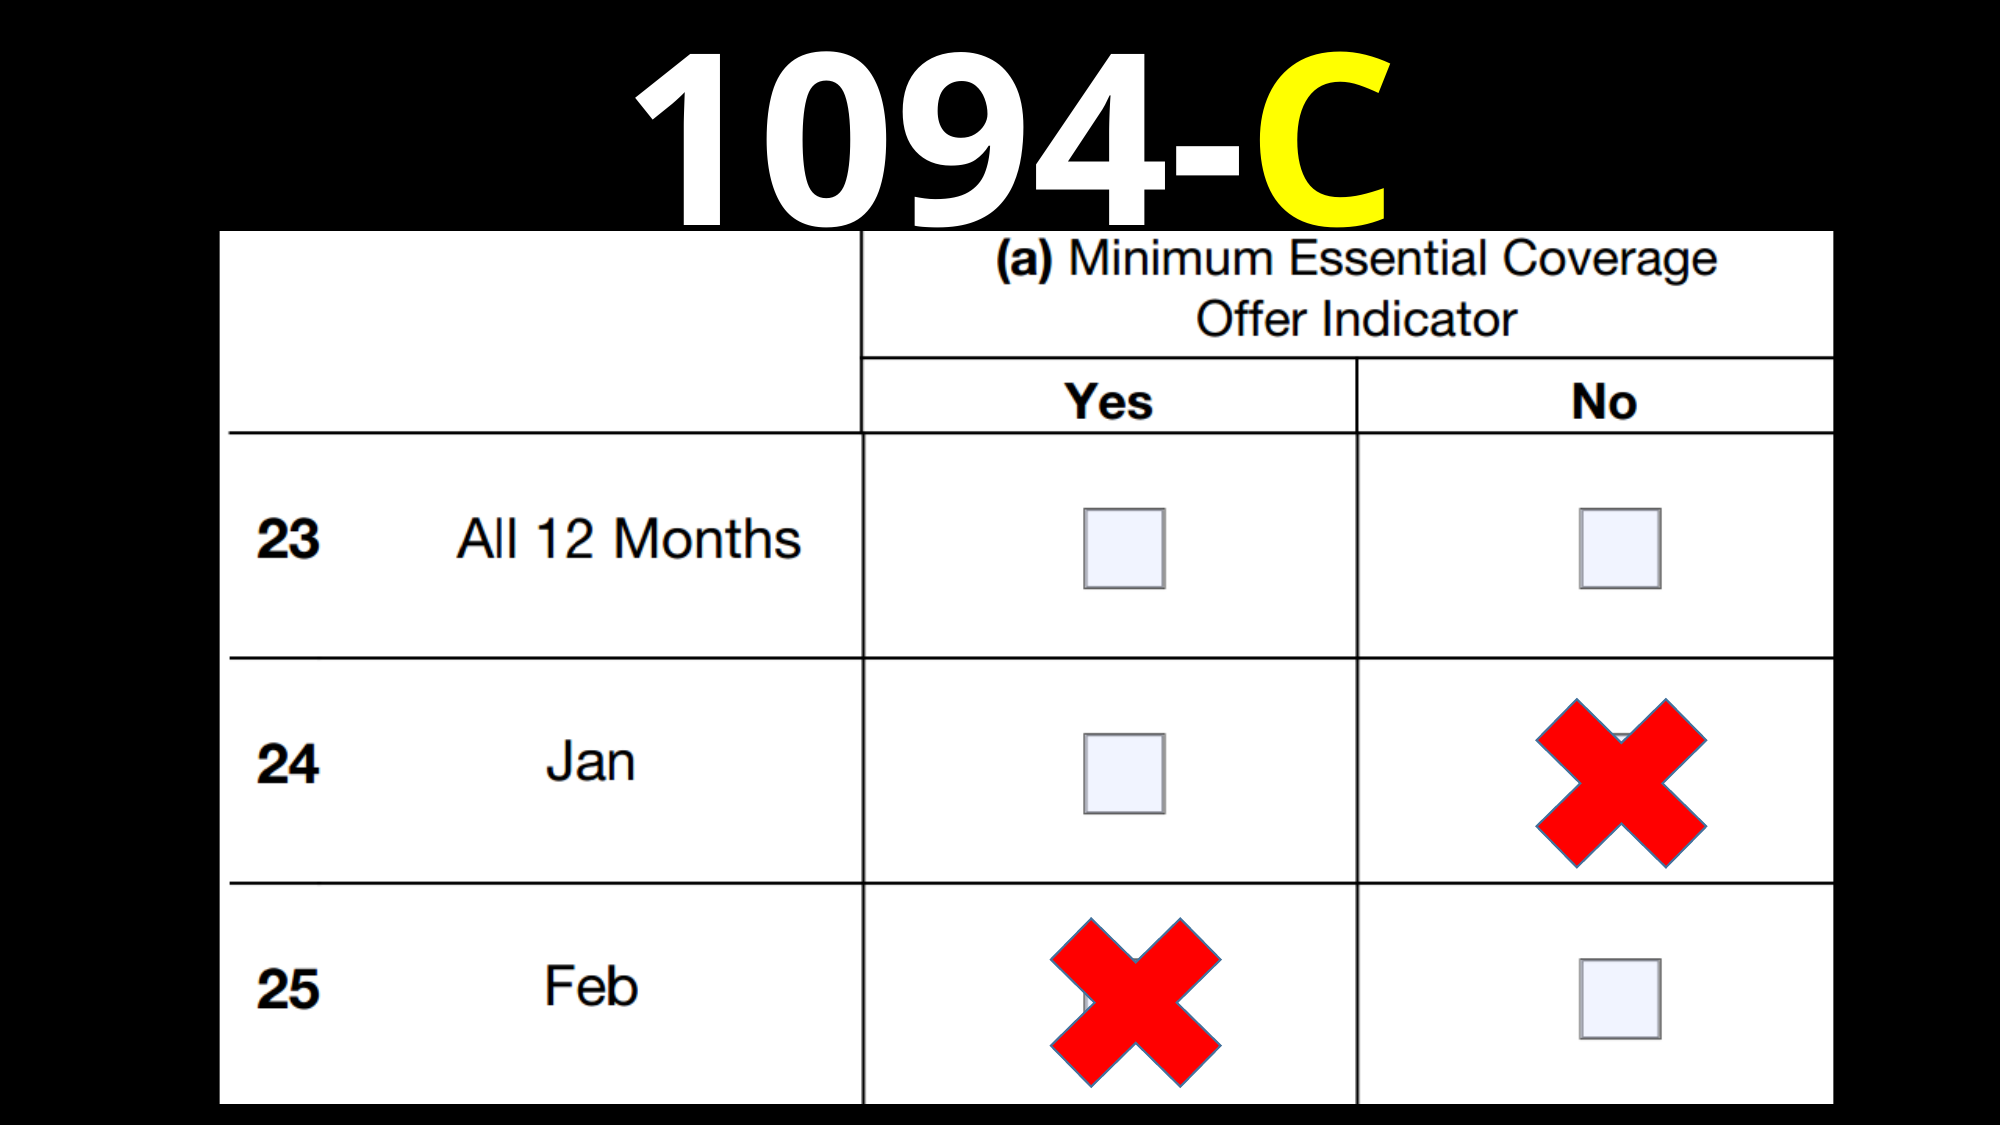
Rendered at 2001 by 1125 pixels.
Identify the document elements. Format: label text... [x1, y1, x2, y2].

picture [219, 231, 1834, 1104]
text_box 1094-C [0, 0, 2000, 296]
